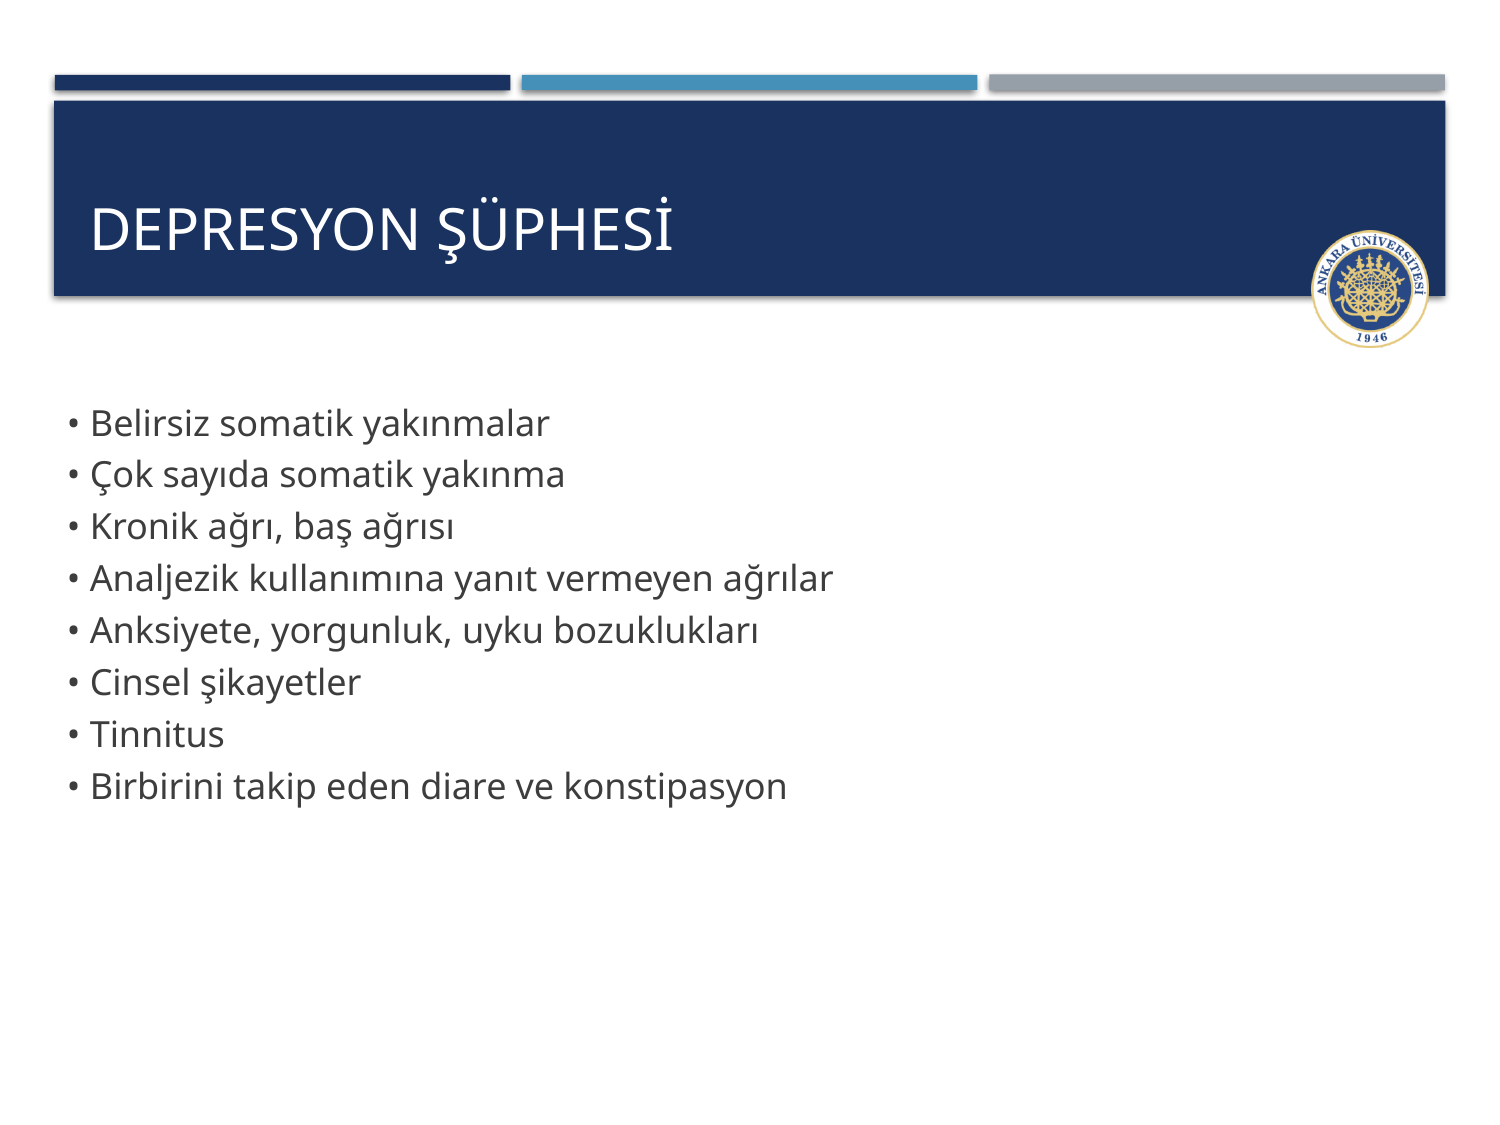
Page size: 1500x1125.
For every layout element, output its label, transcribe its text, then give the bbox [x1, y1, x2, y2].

picture [1310, 230, 1429, 349]
title Depresyon şüphesi [74, 103, 1432, 270]
list • Belirsiz somatik yakınmalar • Çok sayıda somatik yakınma • Kronik ağrı, baş ağrısı • Analjezik kullanımına yanıt vermeyen ağrılar • Anksiyete, yorgunluk, uyku bozuklukları • Cinsel şikayetler • Tinnitus • Birbirini takip eden diare ve konstipasyon [51, 392, 1399, 821]
